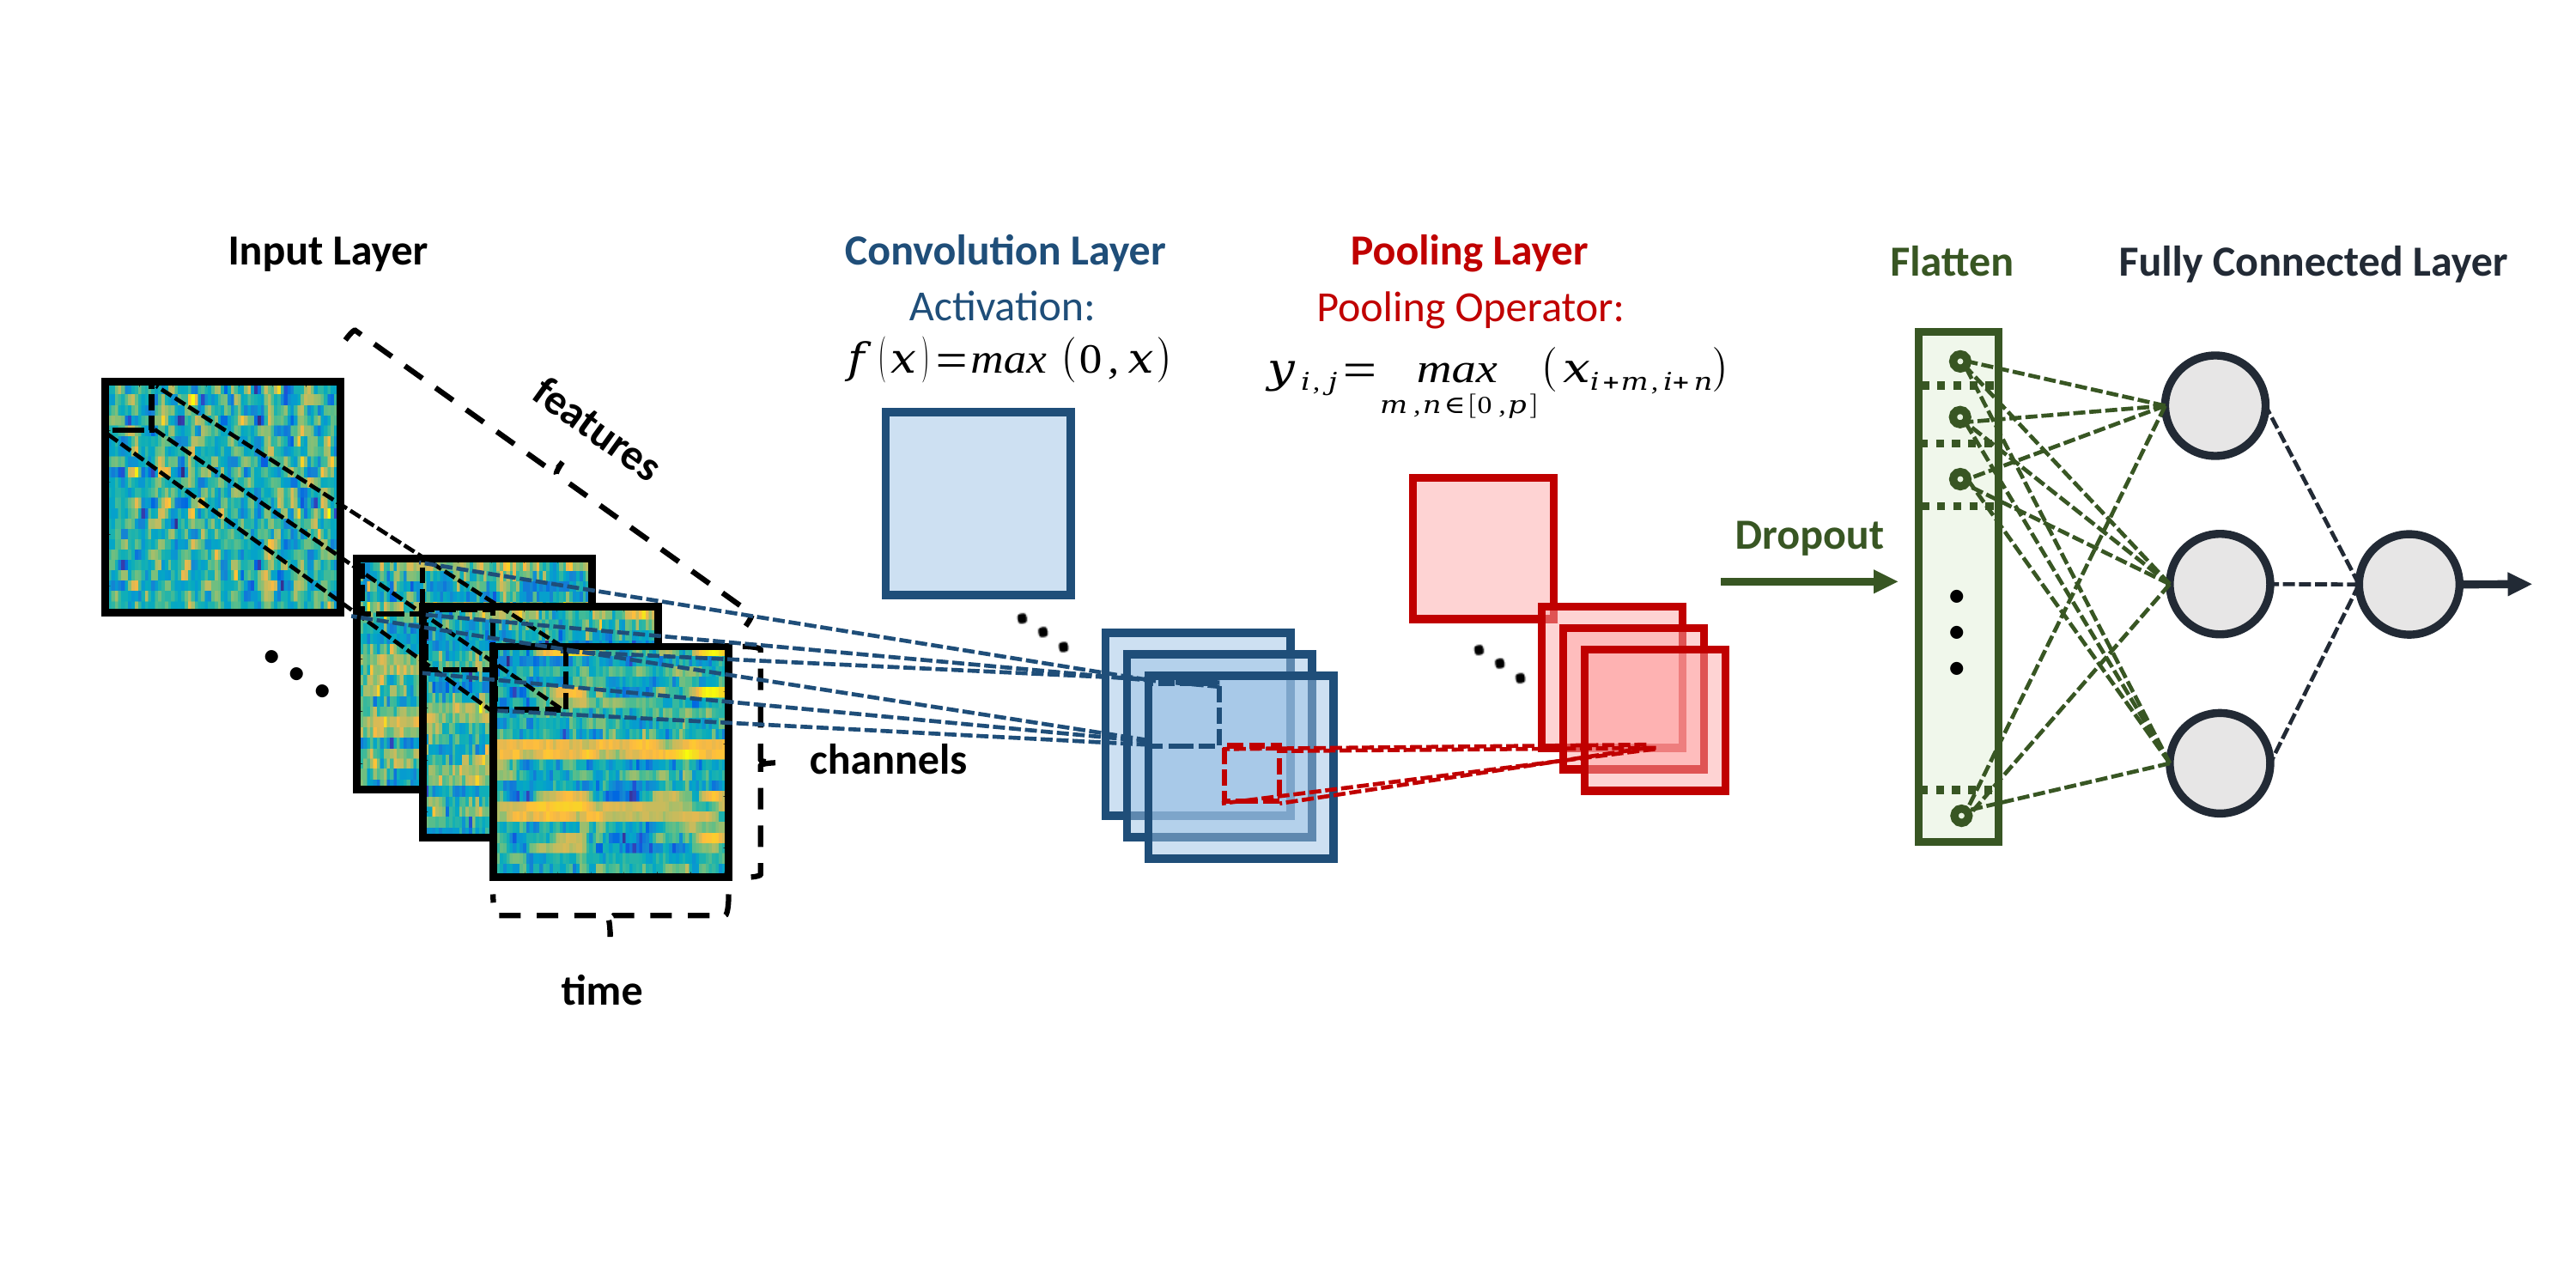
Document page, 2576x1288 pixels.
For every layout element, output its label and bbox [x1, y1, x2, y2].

text_box [105, 216, 2548, 1021]
